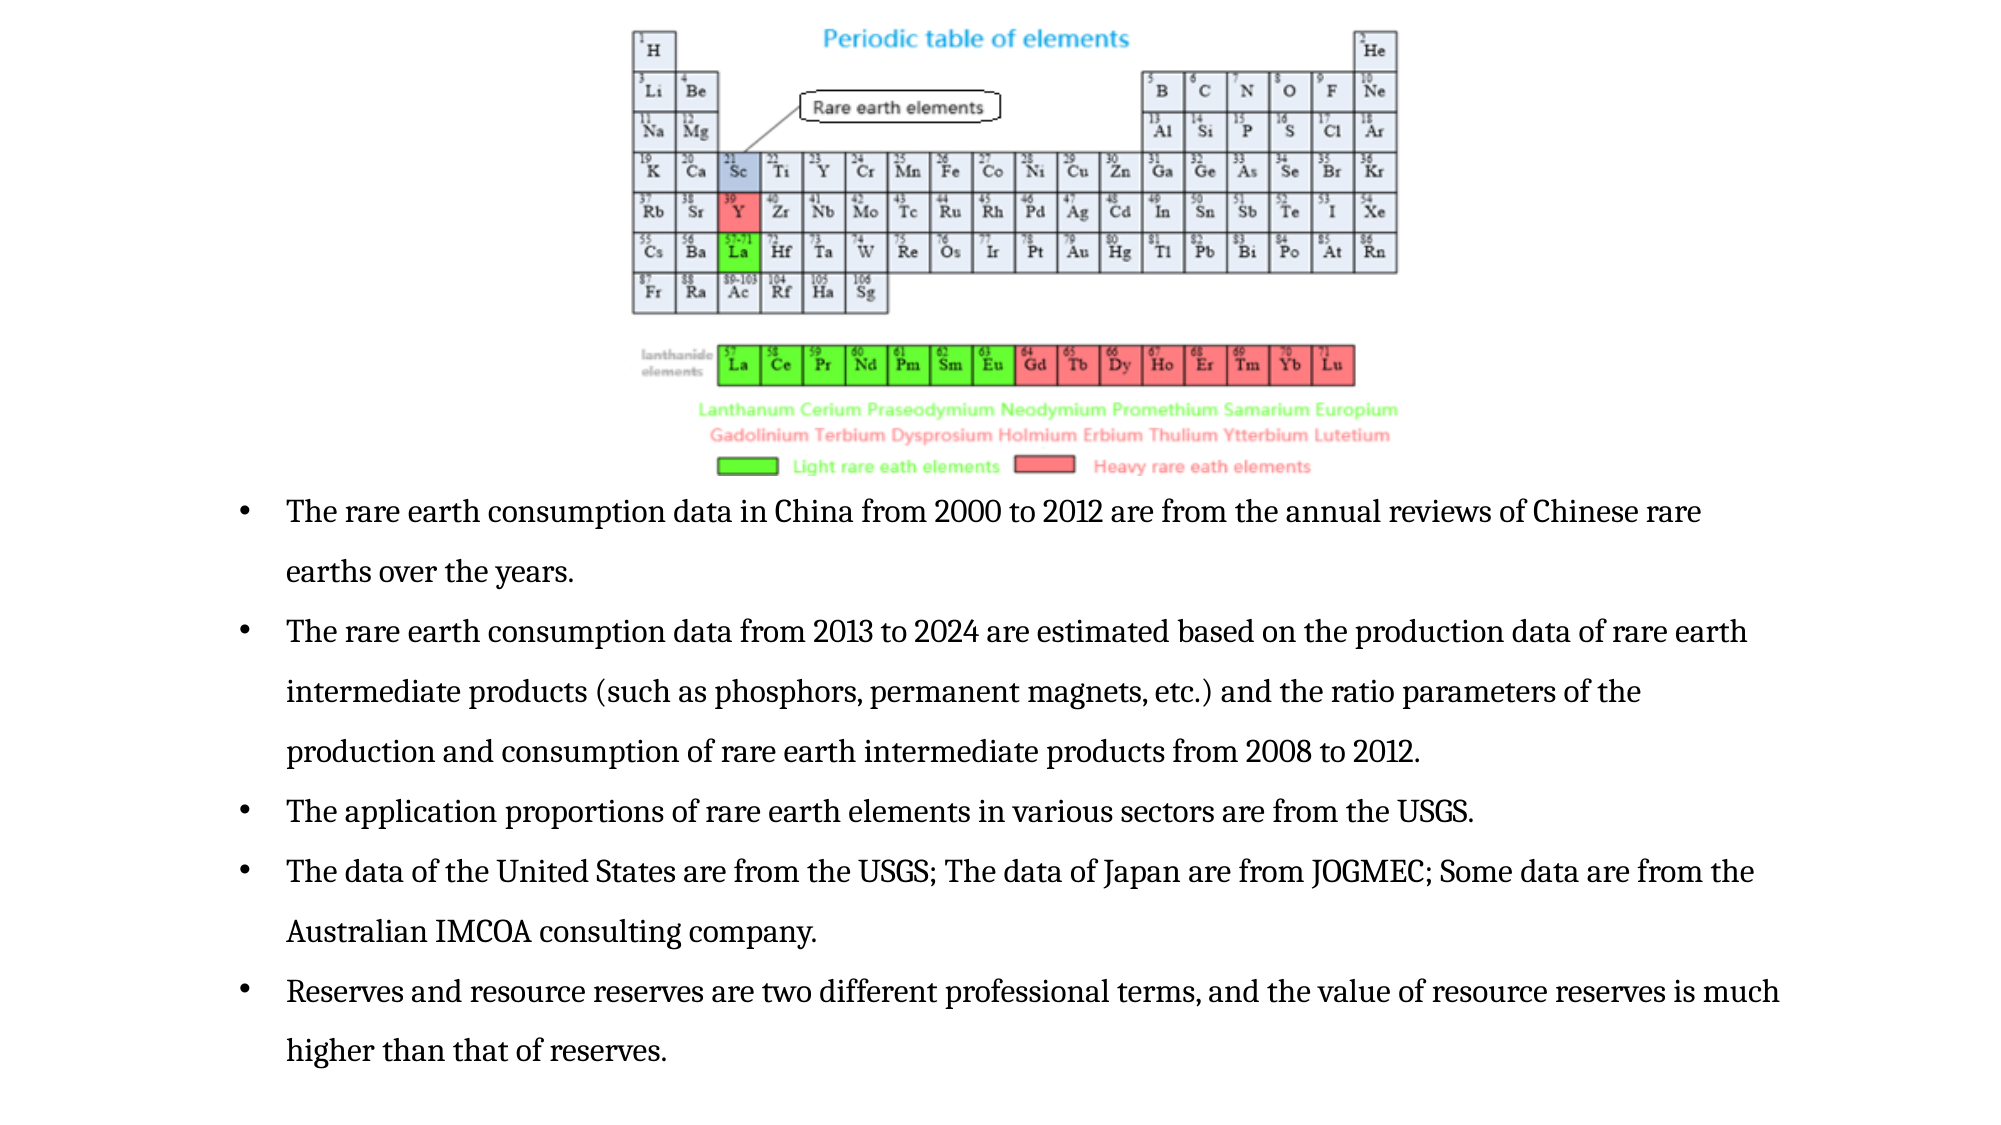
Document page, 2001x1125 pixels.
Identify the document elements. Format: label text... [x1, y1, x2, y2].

picture [630, 0, 1403, 476]
text_box The rare earth consumption data in China from 2000 to 2012 are from the annual reviews of Chinese rare earths over the years. The rare earth consumption data from 2013 to 2024 are estimated based on the production data of rare earth intermediate products (such as phosphors, permanent magnets, etc.) and the ratio parameters of the production and consumption of rare earth intermediate products from 2008 to 2012. The application proportions of rare earth elements in various sectors are from the USGS. The data of the United States are from the USGS; The data of Japan are from JOGMEC; Some data are from the Australian IMCOA consulting company. Reserves and resource reserves are two different professional terms, and the value of resource reserves is much higher than that of reserves. [224, 462, 1810, 1076]
